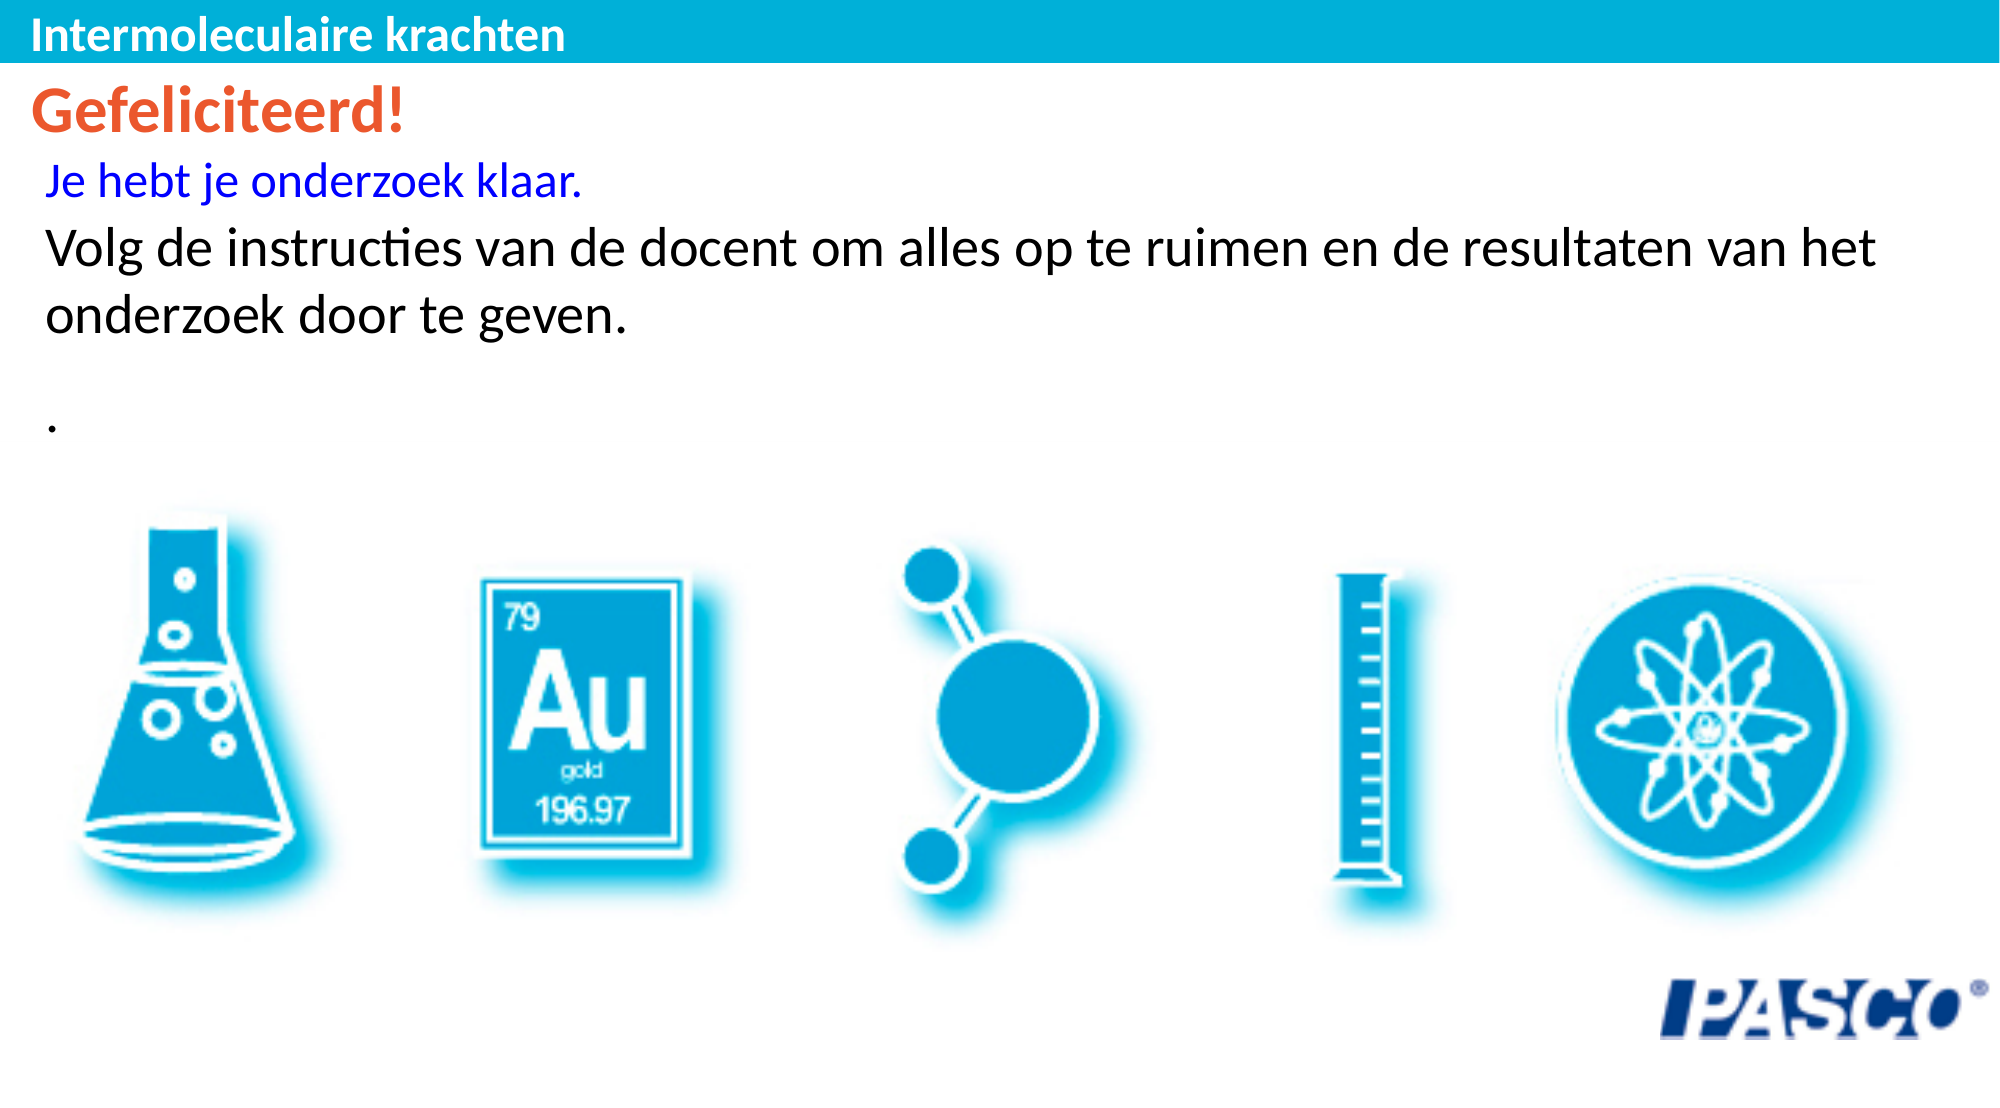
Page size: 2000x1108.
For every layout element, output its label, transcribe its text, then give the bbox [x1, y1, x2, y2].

text_box Gefeliciteerd! [1, 65, 409, 146]
picture [0, 440, 2000, 1040]
text_box Je hebt je onderzoek klaar. [0, 147, 653, 208]
text_box Volg de instructies van de docent om alles op te ruimen en de resultaten van het onderzoek door te geven. . [0, 209, 2000, 440]
